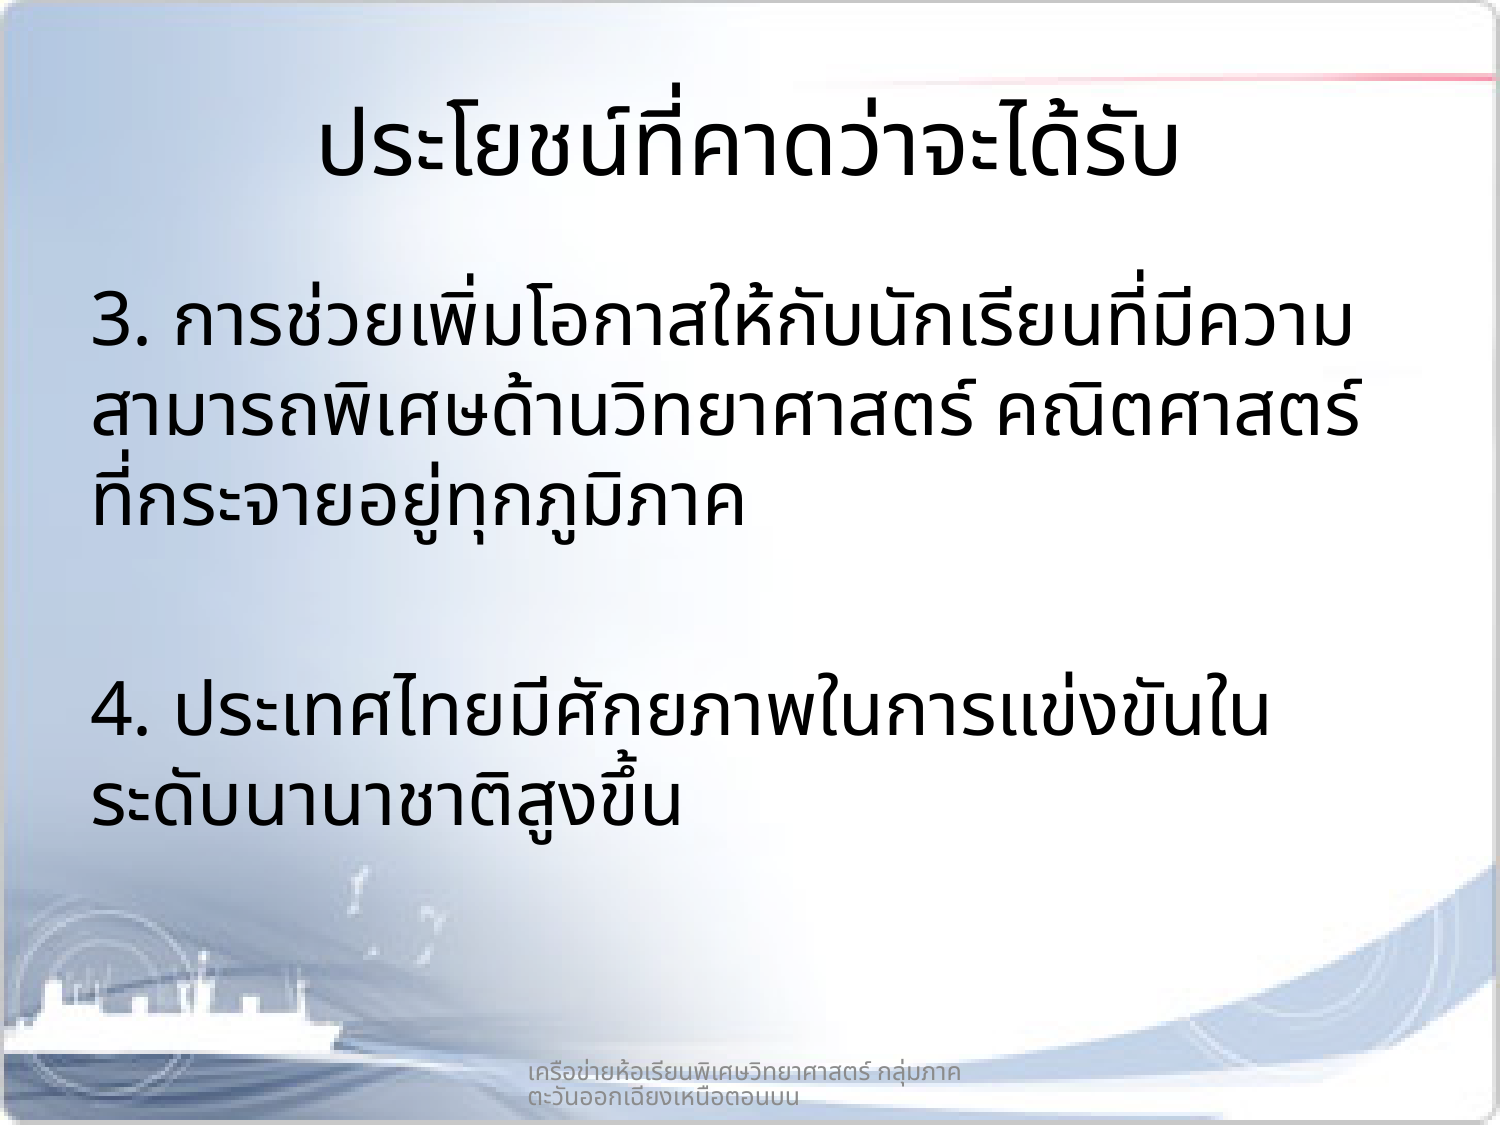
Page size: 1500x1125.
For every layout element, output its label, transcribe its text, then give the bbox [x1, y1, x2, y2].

table_cell ๒๕๖๔ [0, 0, 1500, 1125]
title ประโยชน์ที่คาดว่าจะได้รับ [75, 45, 1425, 233]
list 3. การช่วยเพิ่มโอกาสให้กับนักเรียนที่มีความสามารถพิเศษด้านวิทยาศาสตร์ คณิตศาสตร์ ที่กระจายอยู่ทุกภูมิภาค 4. ประเทศไทยมีศักยภาพในการแข่งขันในระดับนานาชาติสูงขึ้น [75, 262, 1425, 1005]
footer เครือข่ายห้อเรียนพิเศษวิทยาศาสตร์ กลุ่มภาคตะวันออกเฉียงเหนือตอนบน [512, 1042, 988, 1103]
